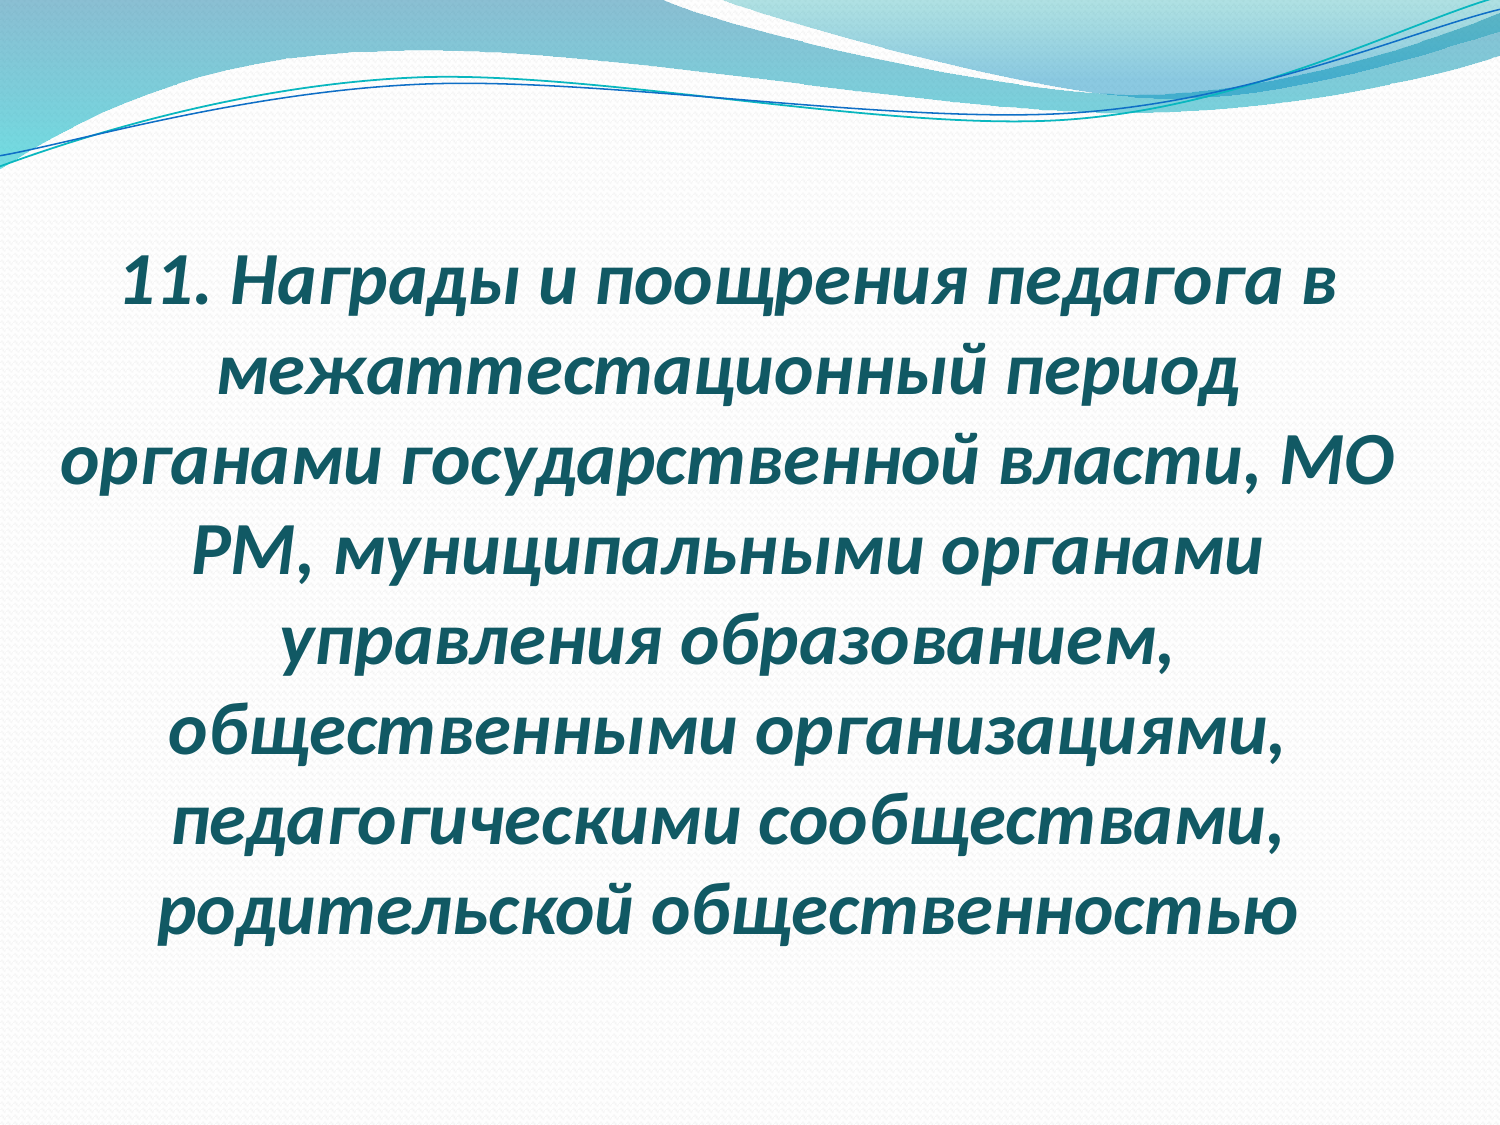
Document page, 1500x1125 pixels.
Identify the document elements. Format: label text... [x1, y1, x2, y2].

title 11. Награды и поощрения педагога в межаттестационный период органами государственной власти, МО РМ, муниципальными органами управления образованием, общественными организациями, педагогическими сообществами, родительской общественностью [46, 761, 1410, 950]
